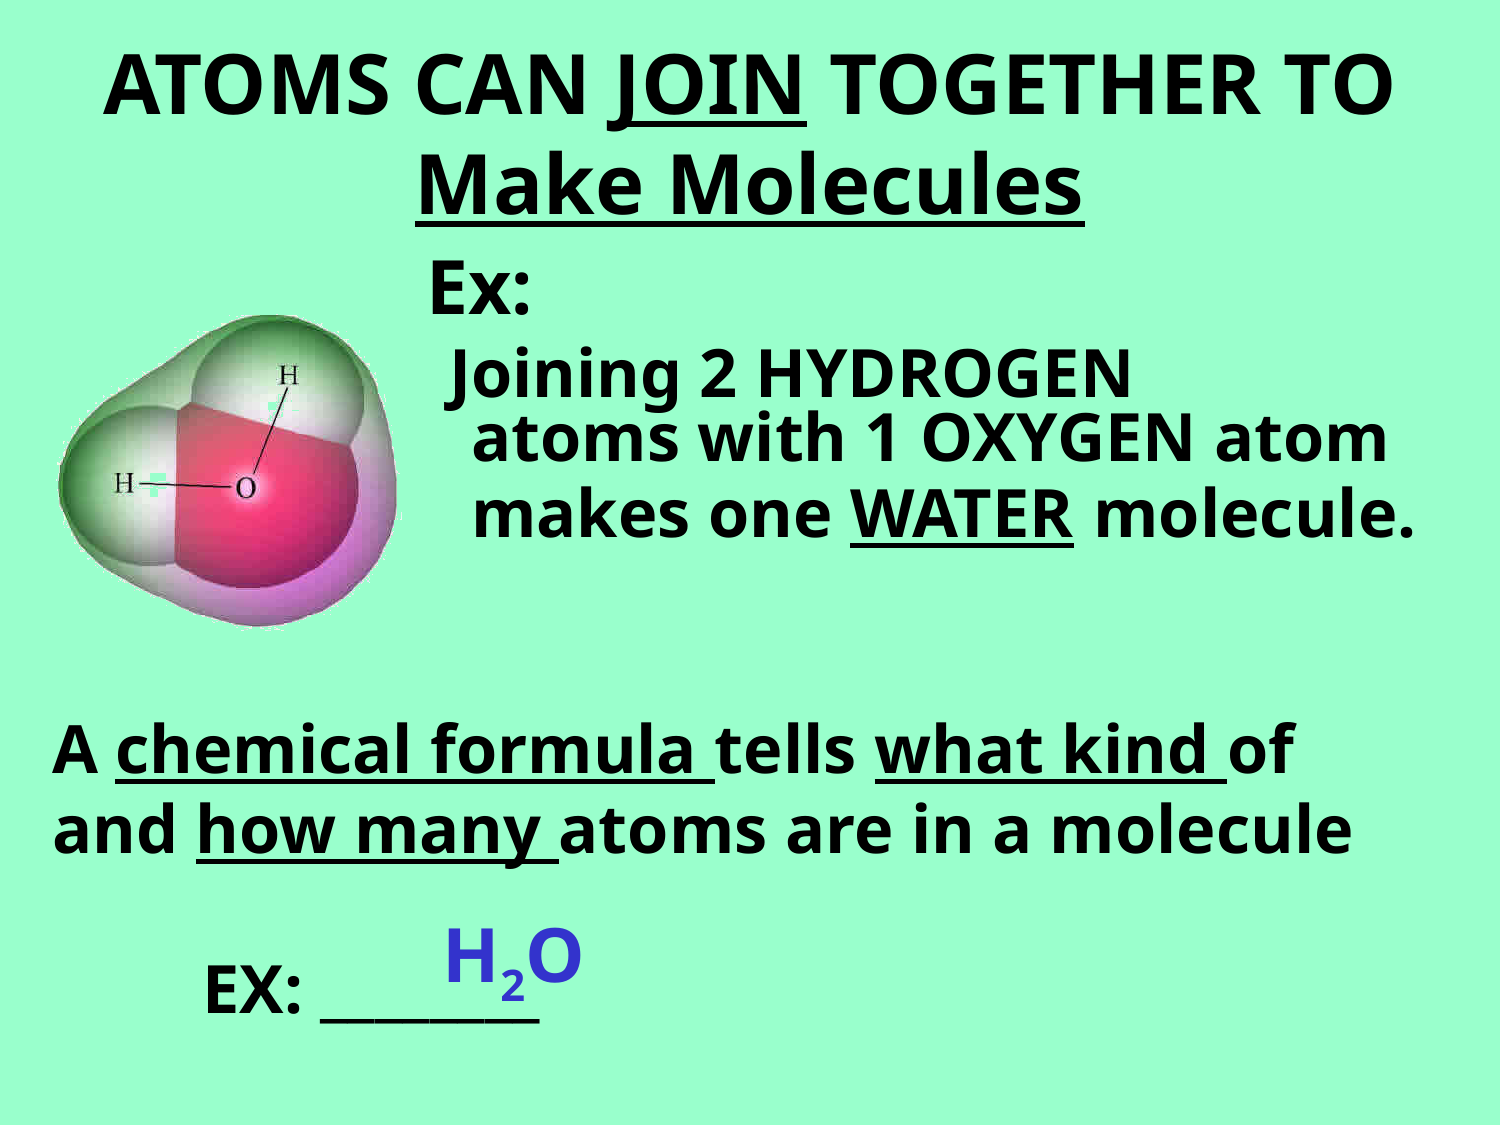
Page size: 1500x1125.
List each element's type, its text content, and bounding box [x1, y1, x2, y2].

list Ex: Joining 2 HYDROGEN atoms with 1 OXYGEN atom makes one WATER molecule. [399, 249, 1500, 638]
text_box H2O [428, 899, 601, 1018]
picture [49, 299, 413, 638]
text_box A chemical formula tells what kind of and how many atoms are in a molecule EX: ________ [37, 699, 1500, 1035]
title ATOMS CAN JOIN TOGETHER TO Make Molecules [0, 0, 1500, 263]
